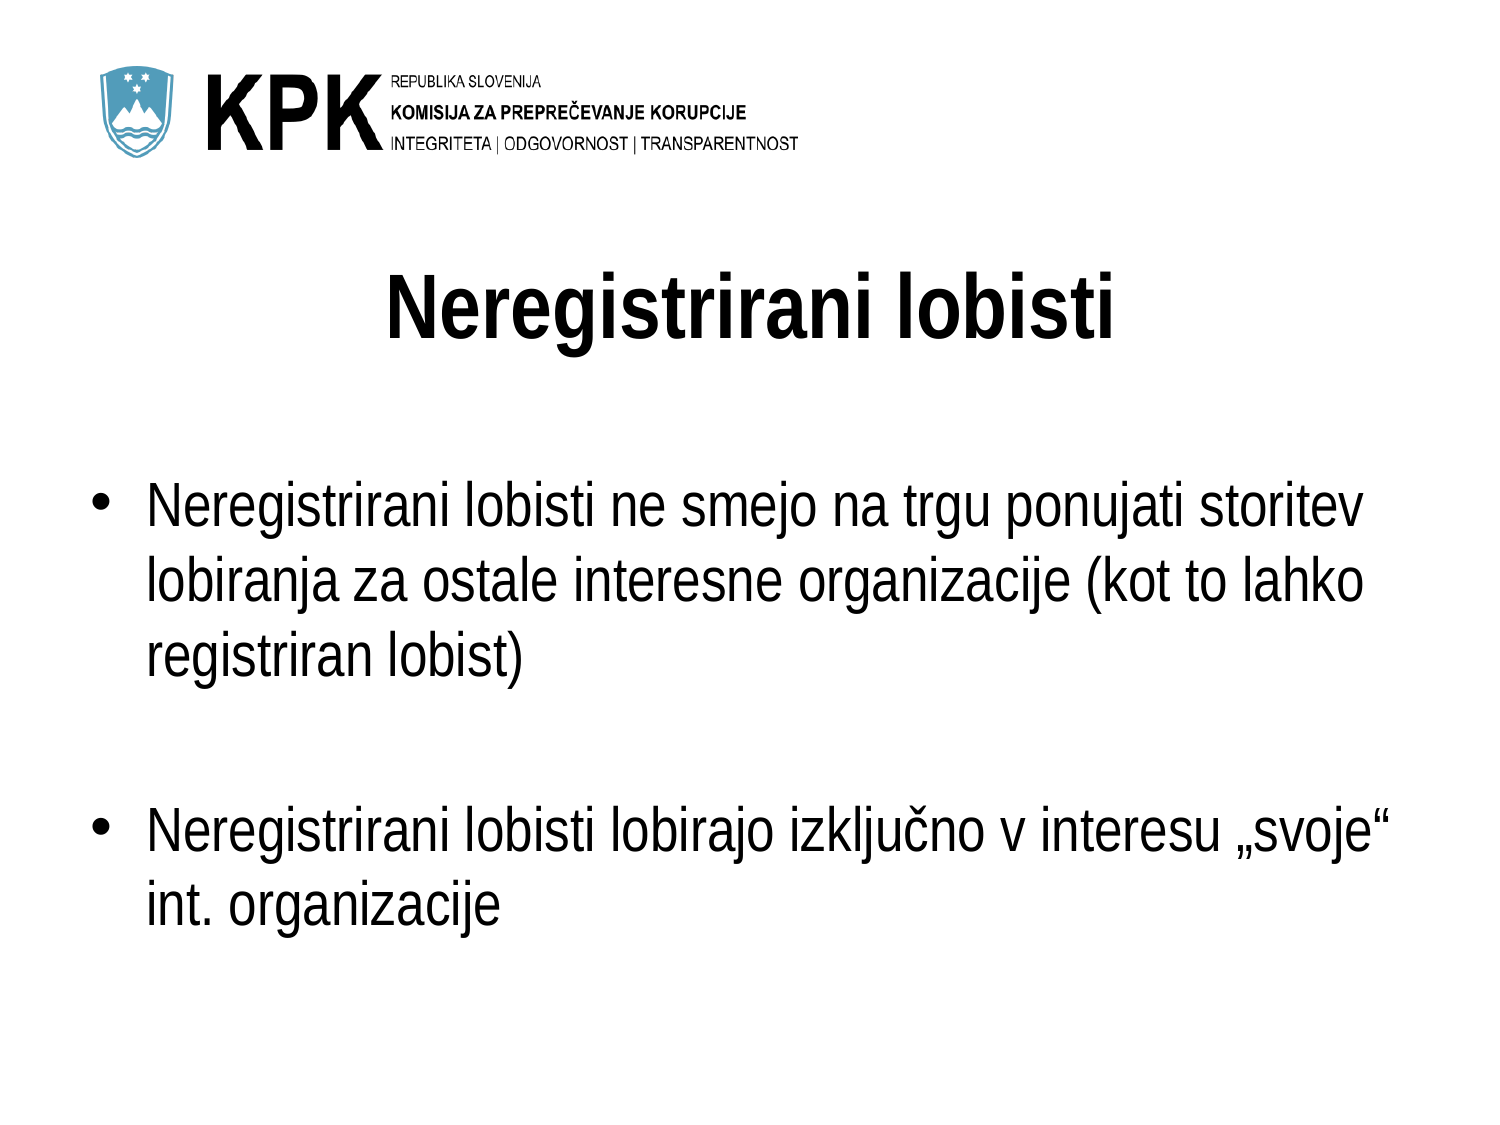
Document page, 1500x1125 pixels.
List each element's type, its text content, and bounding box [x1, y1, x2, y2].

list Neregistrirani lobisti ne smejo na trgu ponujati storitev lobiranja za ostale interesne organizacije (kot to lahko registriran lobist) Neregistrirani lobisti lobirajo izključno v interesu „svoje“ int. organizacije [75, 456, 1425, 1005]
picture [100, 66, 798, 158]
title Neregistrirani lobisti [76, 208, 1427, 396]
